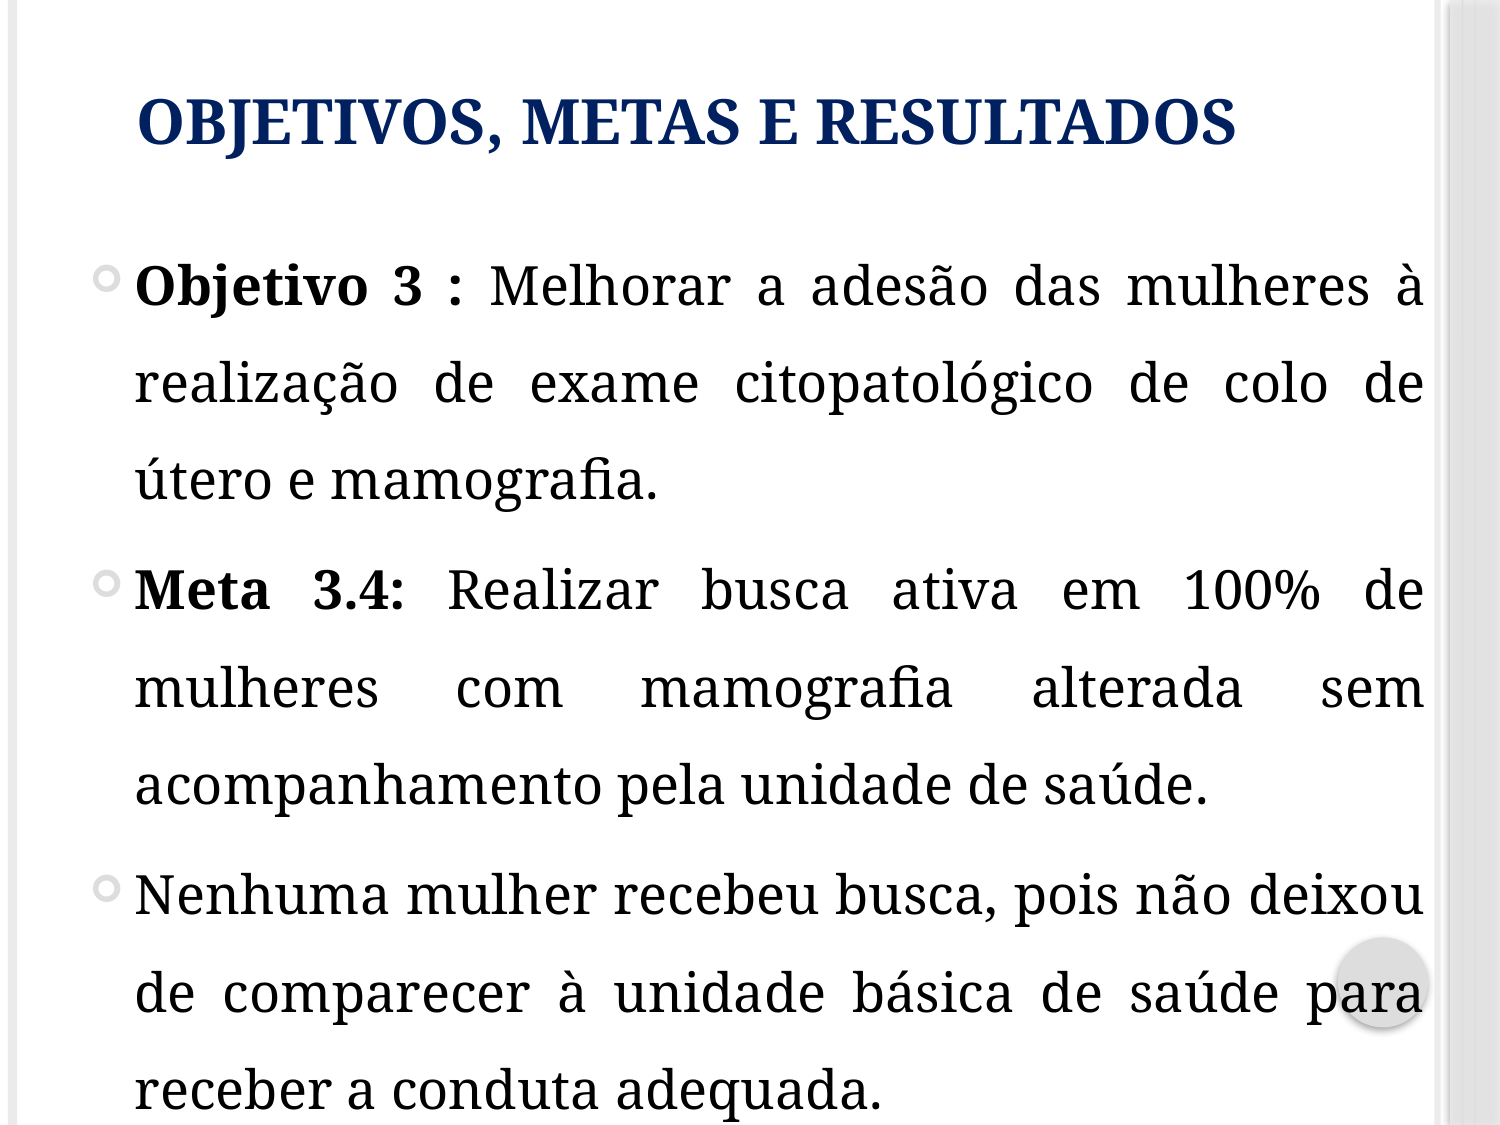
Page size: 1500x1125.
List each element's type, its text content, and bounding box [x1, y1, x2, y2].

list Objetivo 3 : Melhorar a adesão das mulheres à realização de exame citopatológico de colo de útero e mamografia. Meta 3.4: Realizar busca ativa em 100% de mulheres com mamografia alterada sem acompanhamento pela unidade de saúde. Nenhuma mulher recebeu busca, pois não deixou de comparecer à unidade básica de saúde para receber a conduta adequada. [75, 210, 1442, 1062]
title Objetivos, metas e resultados [75, 45, 1300, 164]
